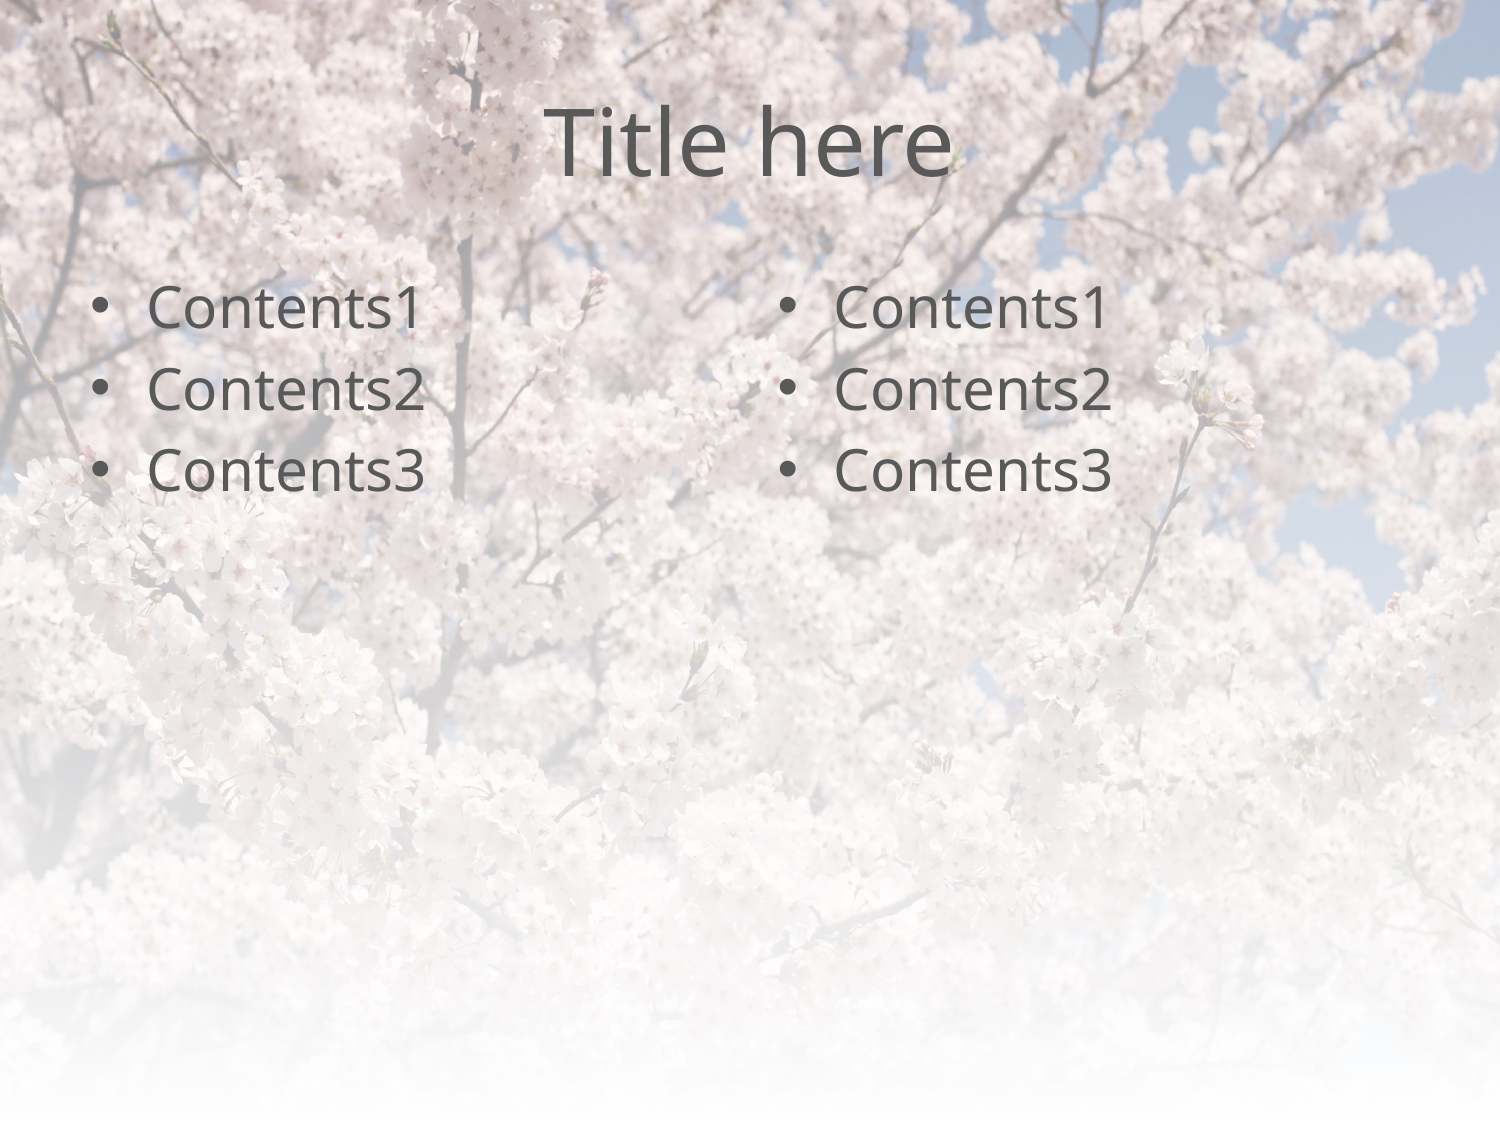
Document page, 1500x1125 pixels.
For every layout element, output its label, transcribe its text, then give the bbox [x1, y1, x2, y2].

list Contents1 Contents2 Contents3 [75, 262, 738, 1005]
list Contents1 Contents2 Contents3 [762, 262, 1425, 1005]
title Title here [75, 45, 1425, 233]
text_box [0, 0, 1500, 1125]
